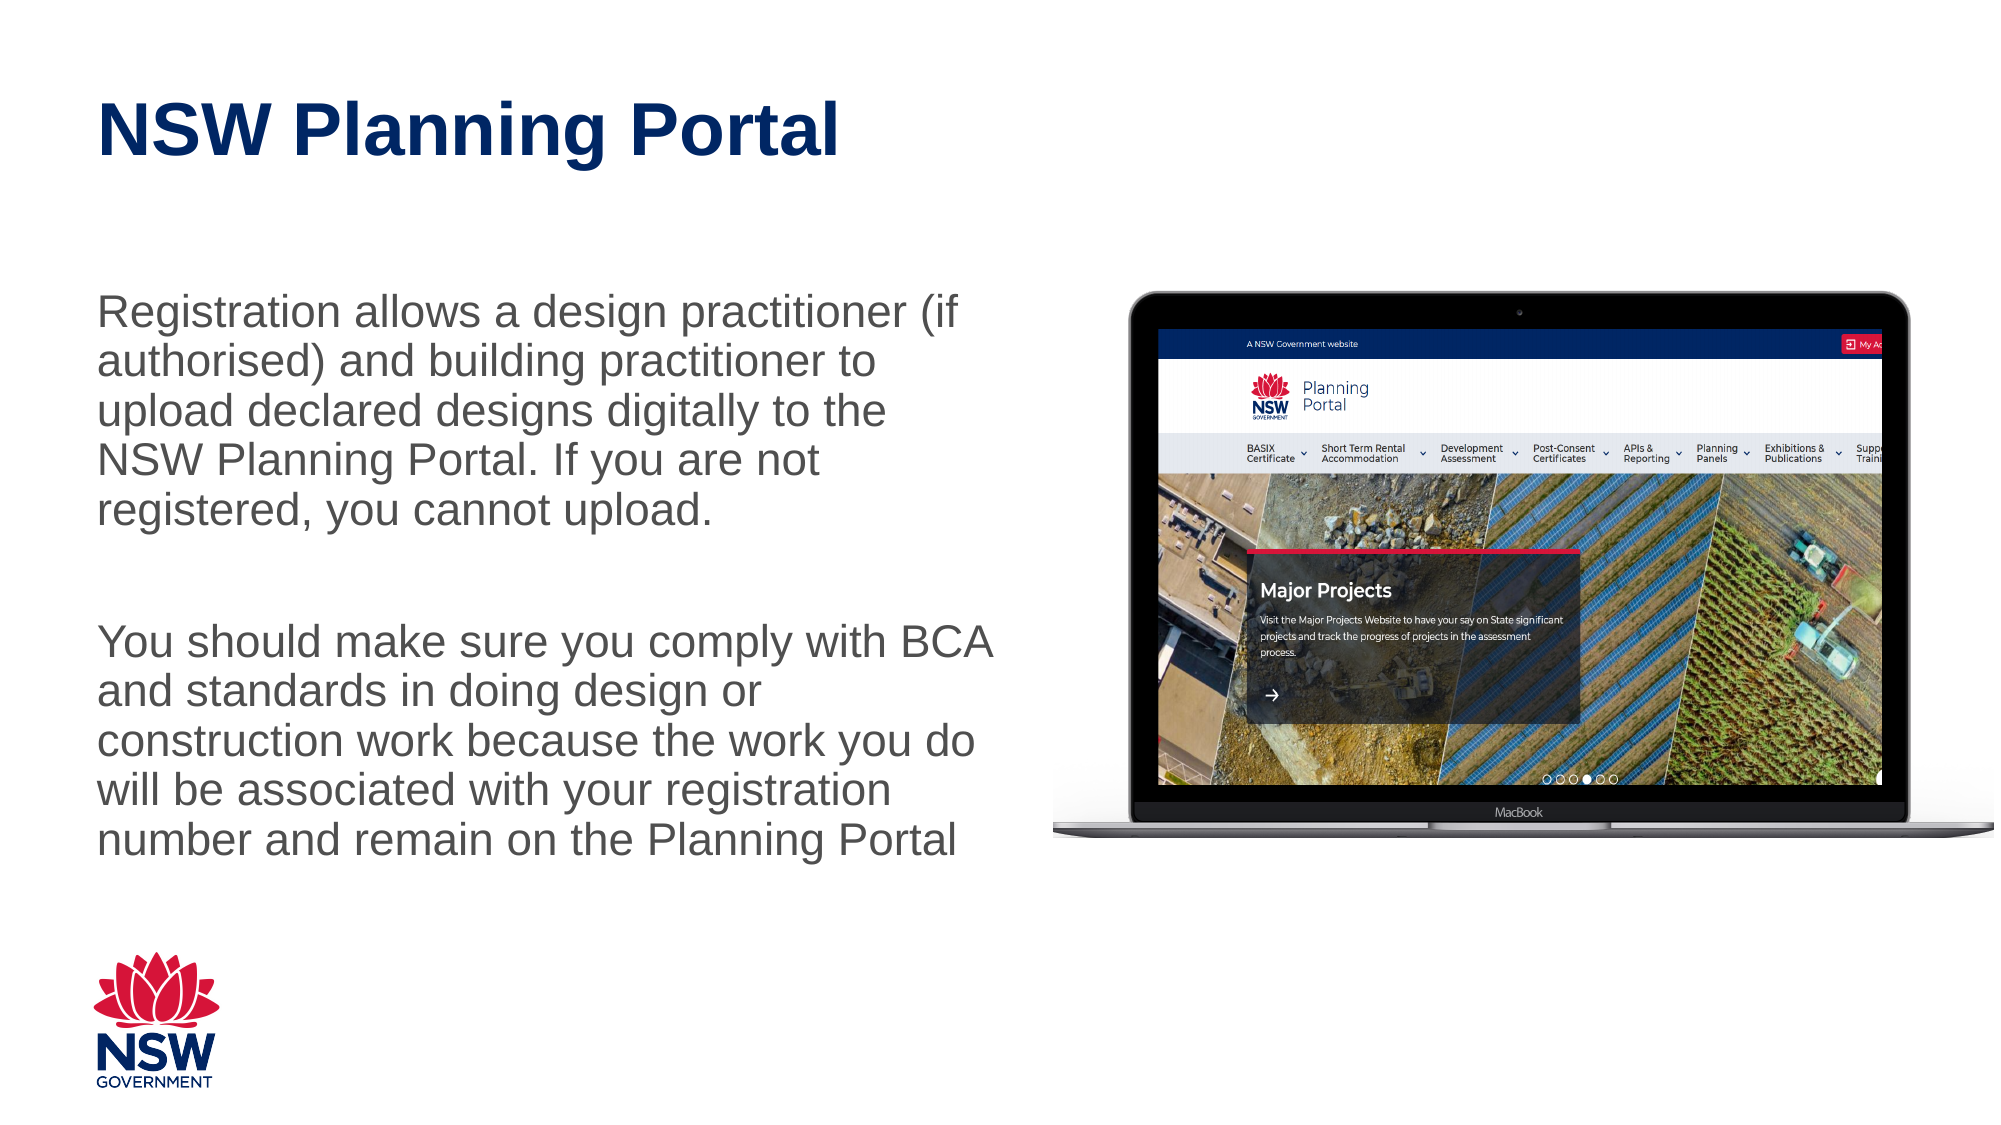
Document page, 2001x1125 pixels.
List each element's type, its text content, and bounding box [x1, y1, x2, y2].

title NSW Planning Portal [97, 90, 1904, 173]
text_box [1053, 287, 1994, 838]
picture [91, 950, 222, 1088]
list Registration allows a design practitioner (if authorised) and building practitioner to upload declared designs digitally to the NSW Planning Portal. If you are not registered, you cannot upload. You should make sure you comply with BCA and standards in doing design or construction work because the work you do will be associated with your registration number and remain on the Planning Portal [96, 287, 1000, 888]
